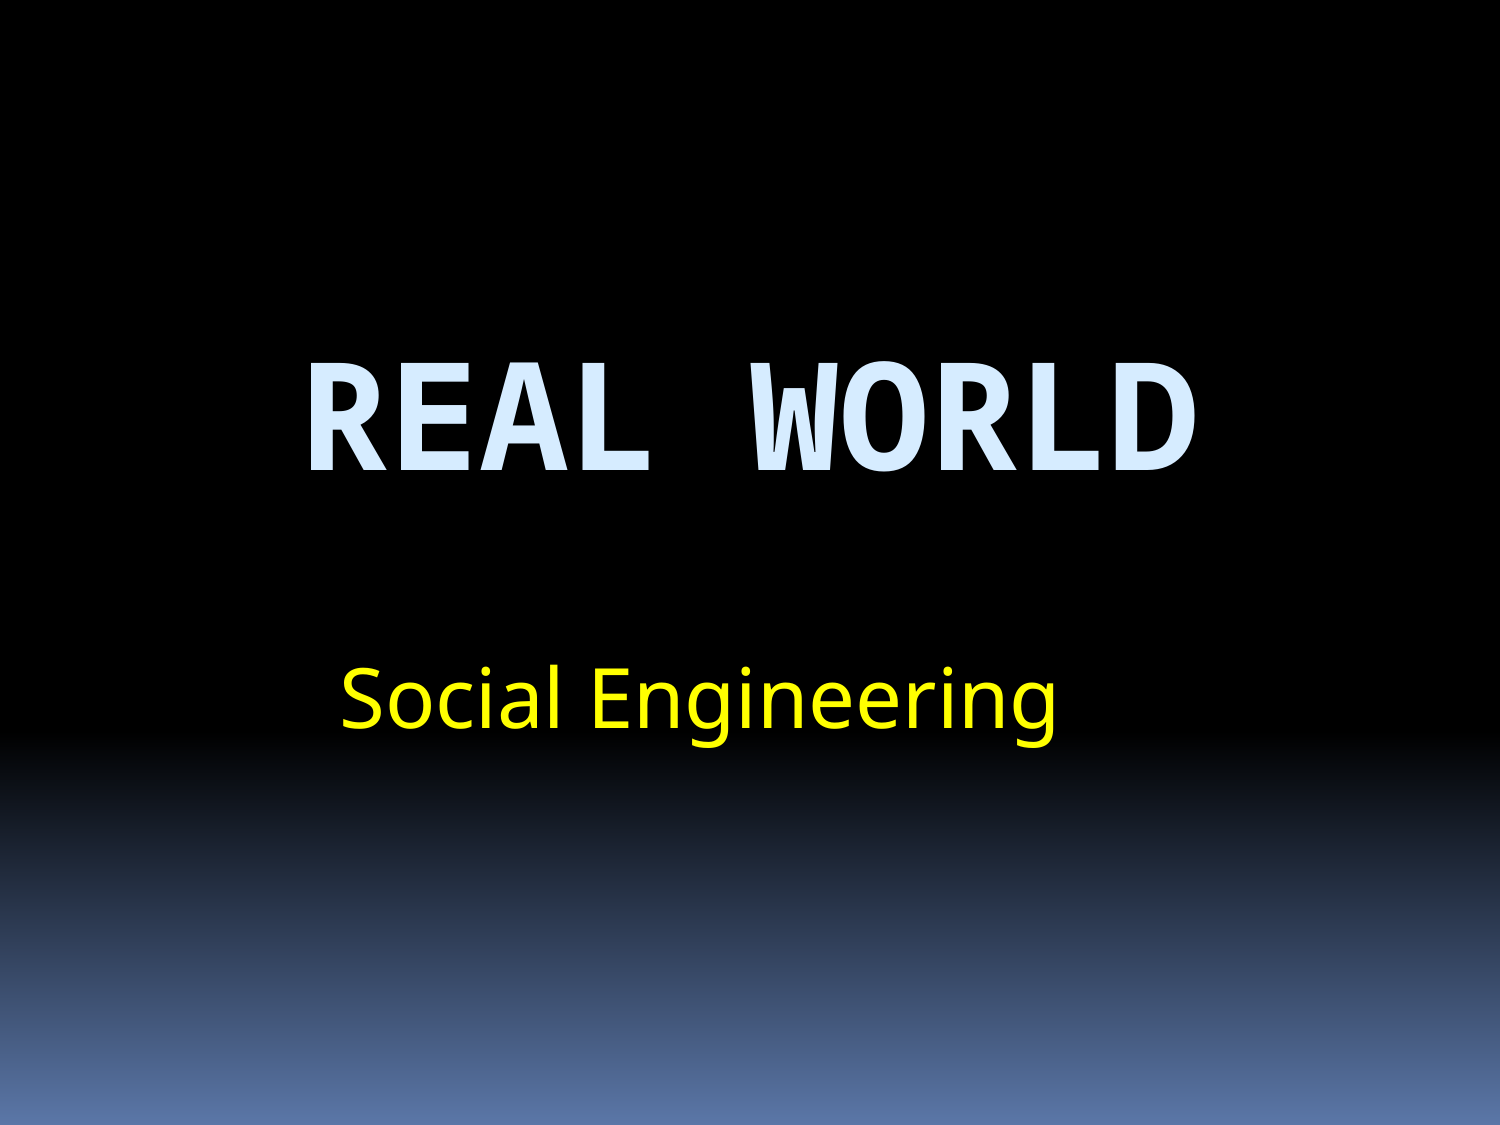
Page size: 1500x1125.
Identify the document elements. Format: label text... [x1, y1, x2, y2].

text_box Social Engineering [324, 637, 1188, 753]
title REAL WORLD [62, 312, 1438, 637]
